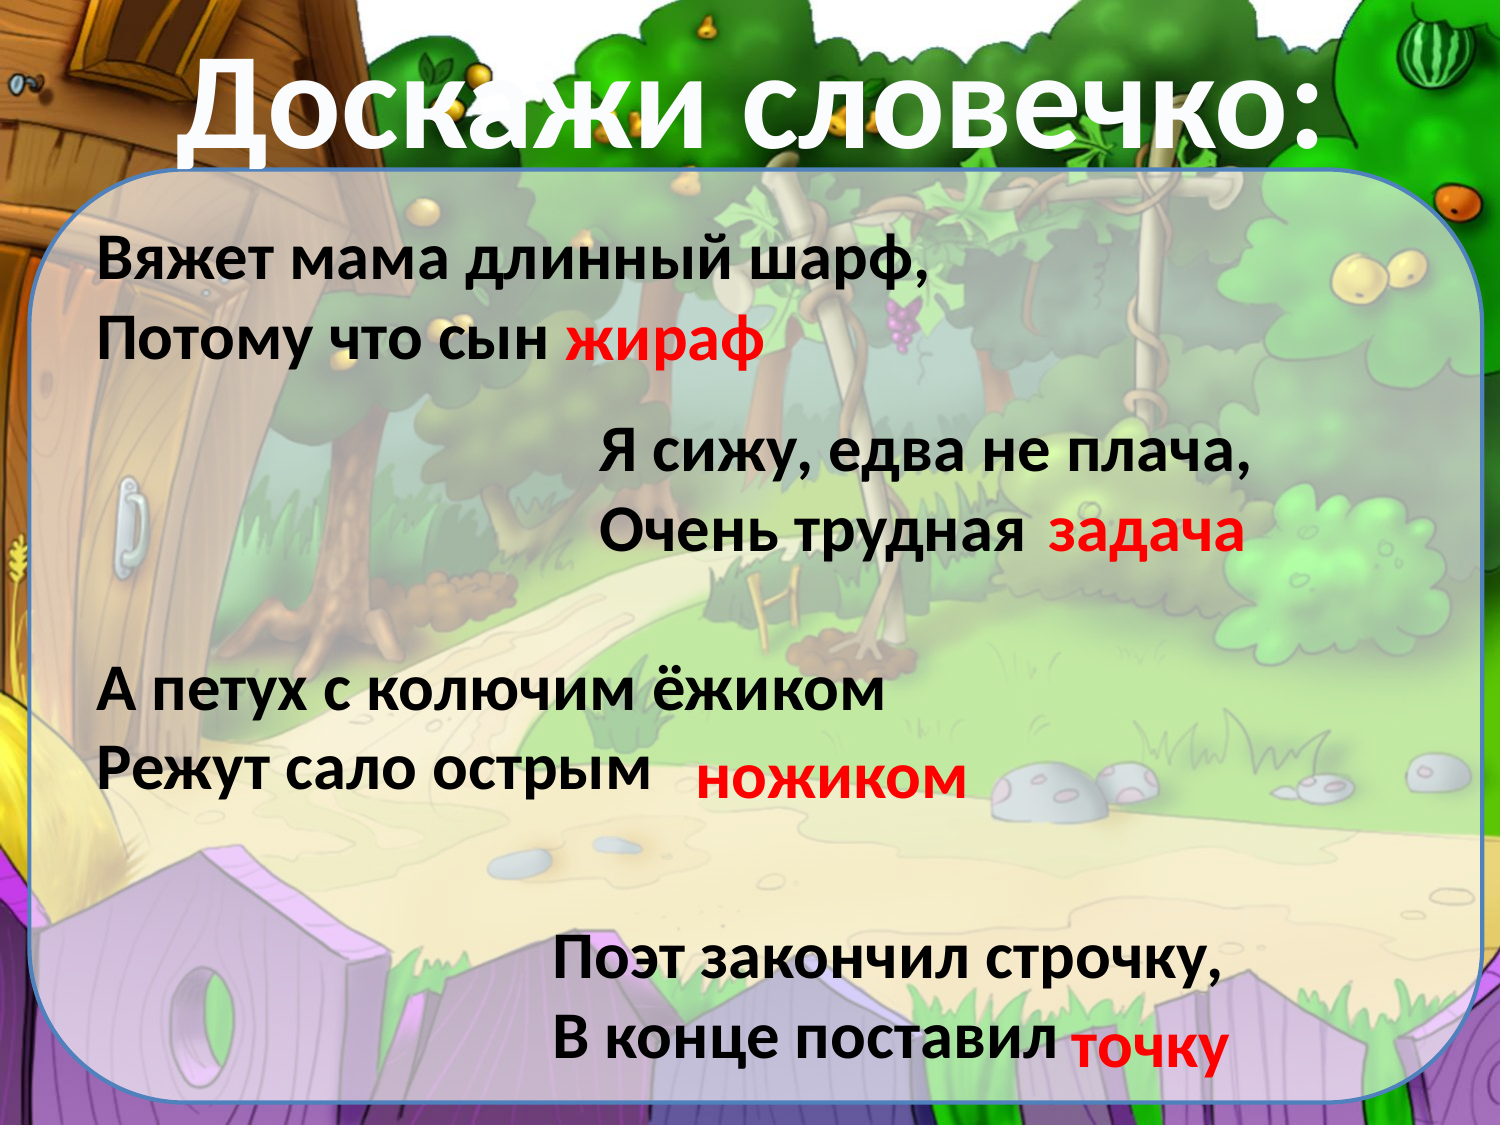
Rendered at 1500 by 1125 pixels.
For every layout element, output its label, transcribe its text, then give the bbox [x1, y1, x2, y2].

text_box Вяжет мама длинный шарф, Потому что сын [81, 205, 968, 381]
text_box [27, 188, 1485, 1105]
text_box ножиком [680, 724, 1019, 820]
text_box Поэт закончил строчку, В конце поставил [537, 904, 1371, 1080]
picture [0, 0, 1500, 1125]
text_box жираф [550, 286, 800, 382]
text_box А петух с колючим ёжиком Режут сало острым [81, 635, 905, 811]
text_box Я сижу, едва не плача, Очень трудная [584, 397, 1453, 572]
text_box точку [1057, 993, 1347, 1089]
title Доскажи словечко: [76, 0, 1427, 188]
text_box задача [1033, 477, 1265, 573]
